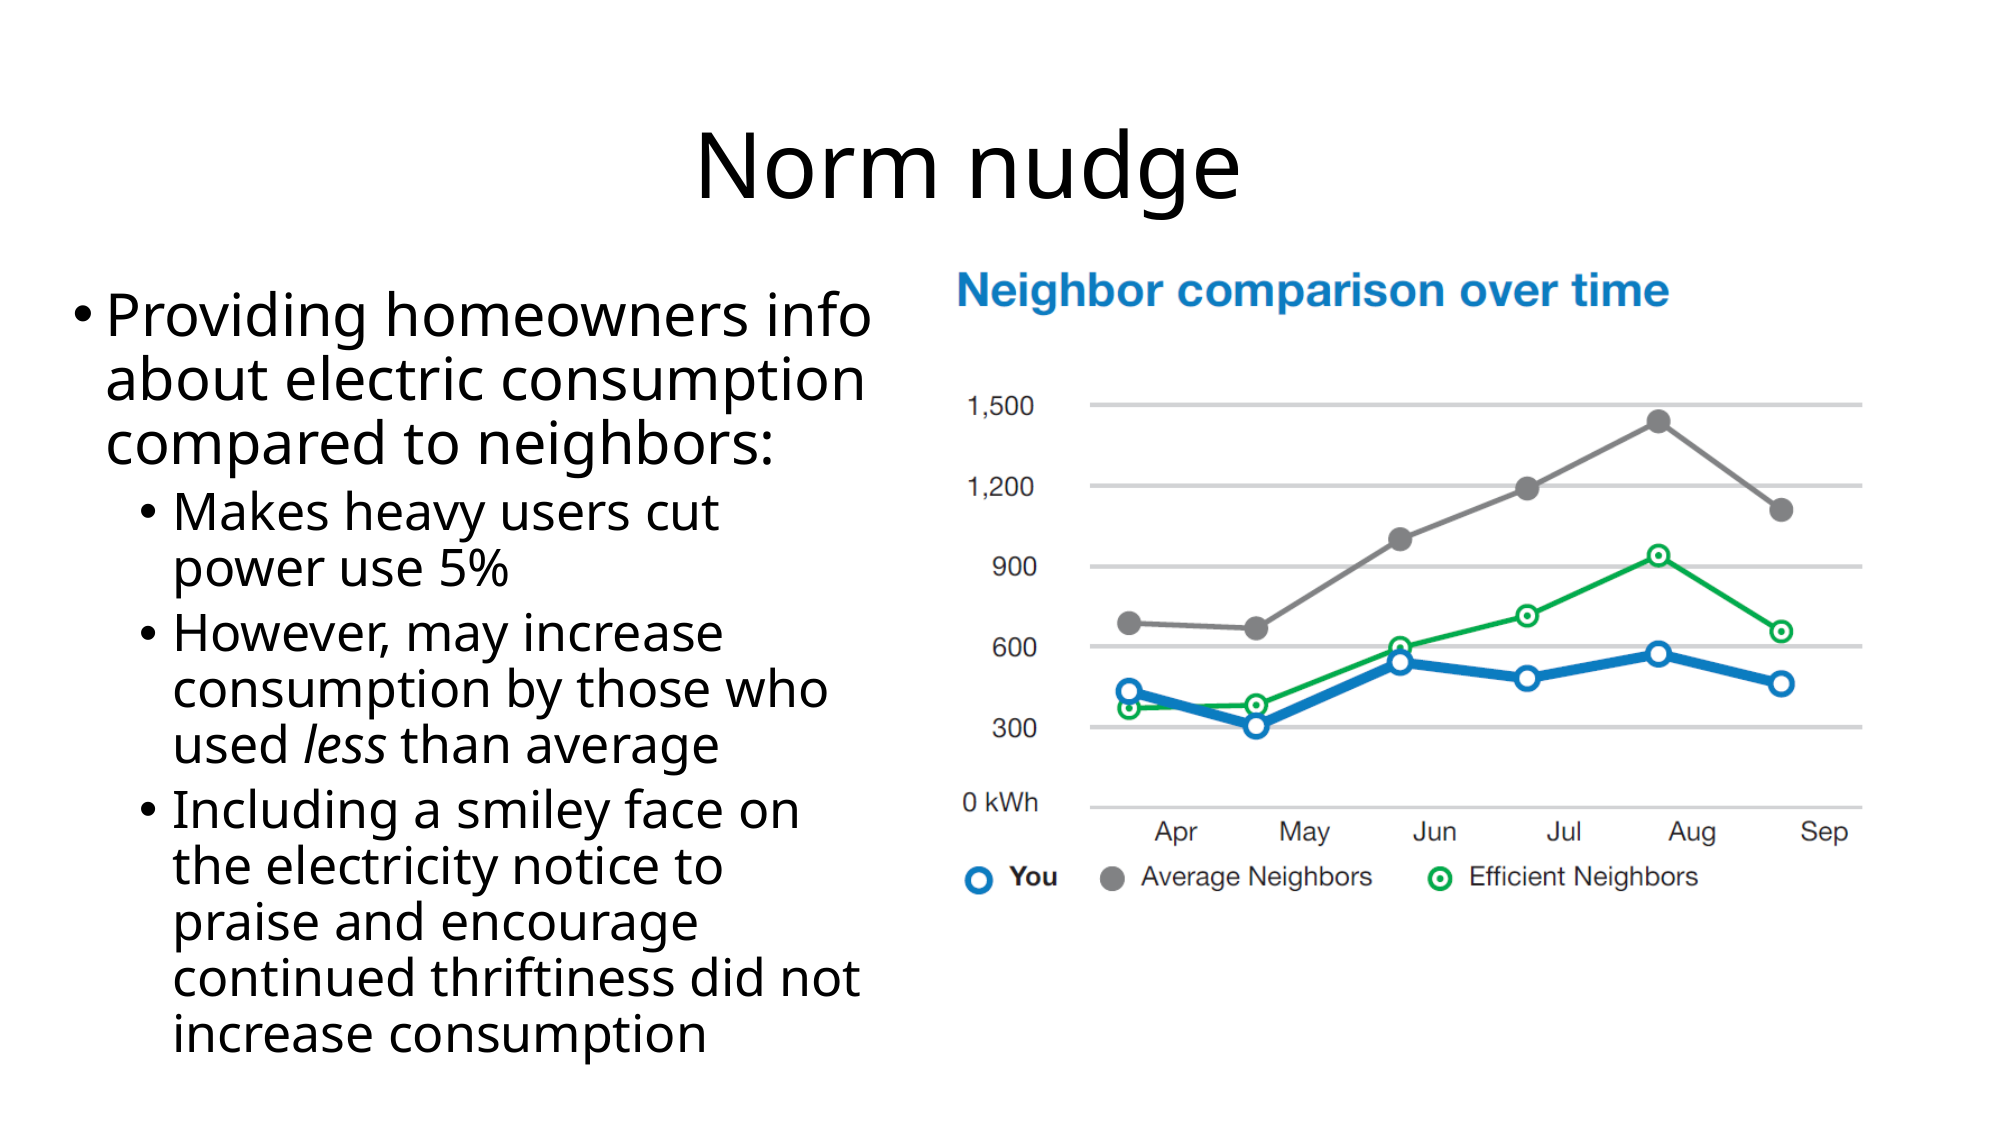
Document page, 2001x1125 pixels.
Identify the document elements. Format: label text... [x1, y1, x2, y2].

title Norm nudge [137, 59, 1800, 278]
list Providing homeowners info about electric consumption compared to neighbors: Makes heavy users cut power use 5% However, may increase consumption by those who used less than average Including a smiley face on the electricity notice to praise and encourage continued thriftiness did not increase consumption [57, 277, 897, 1125]
picture [953, 223, 1863, 963]
